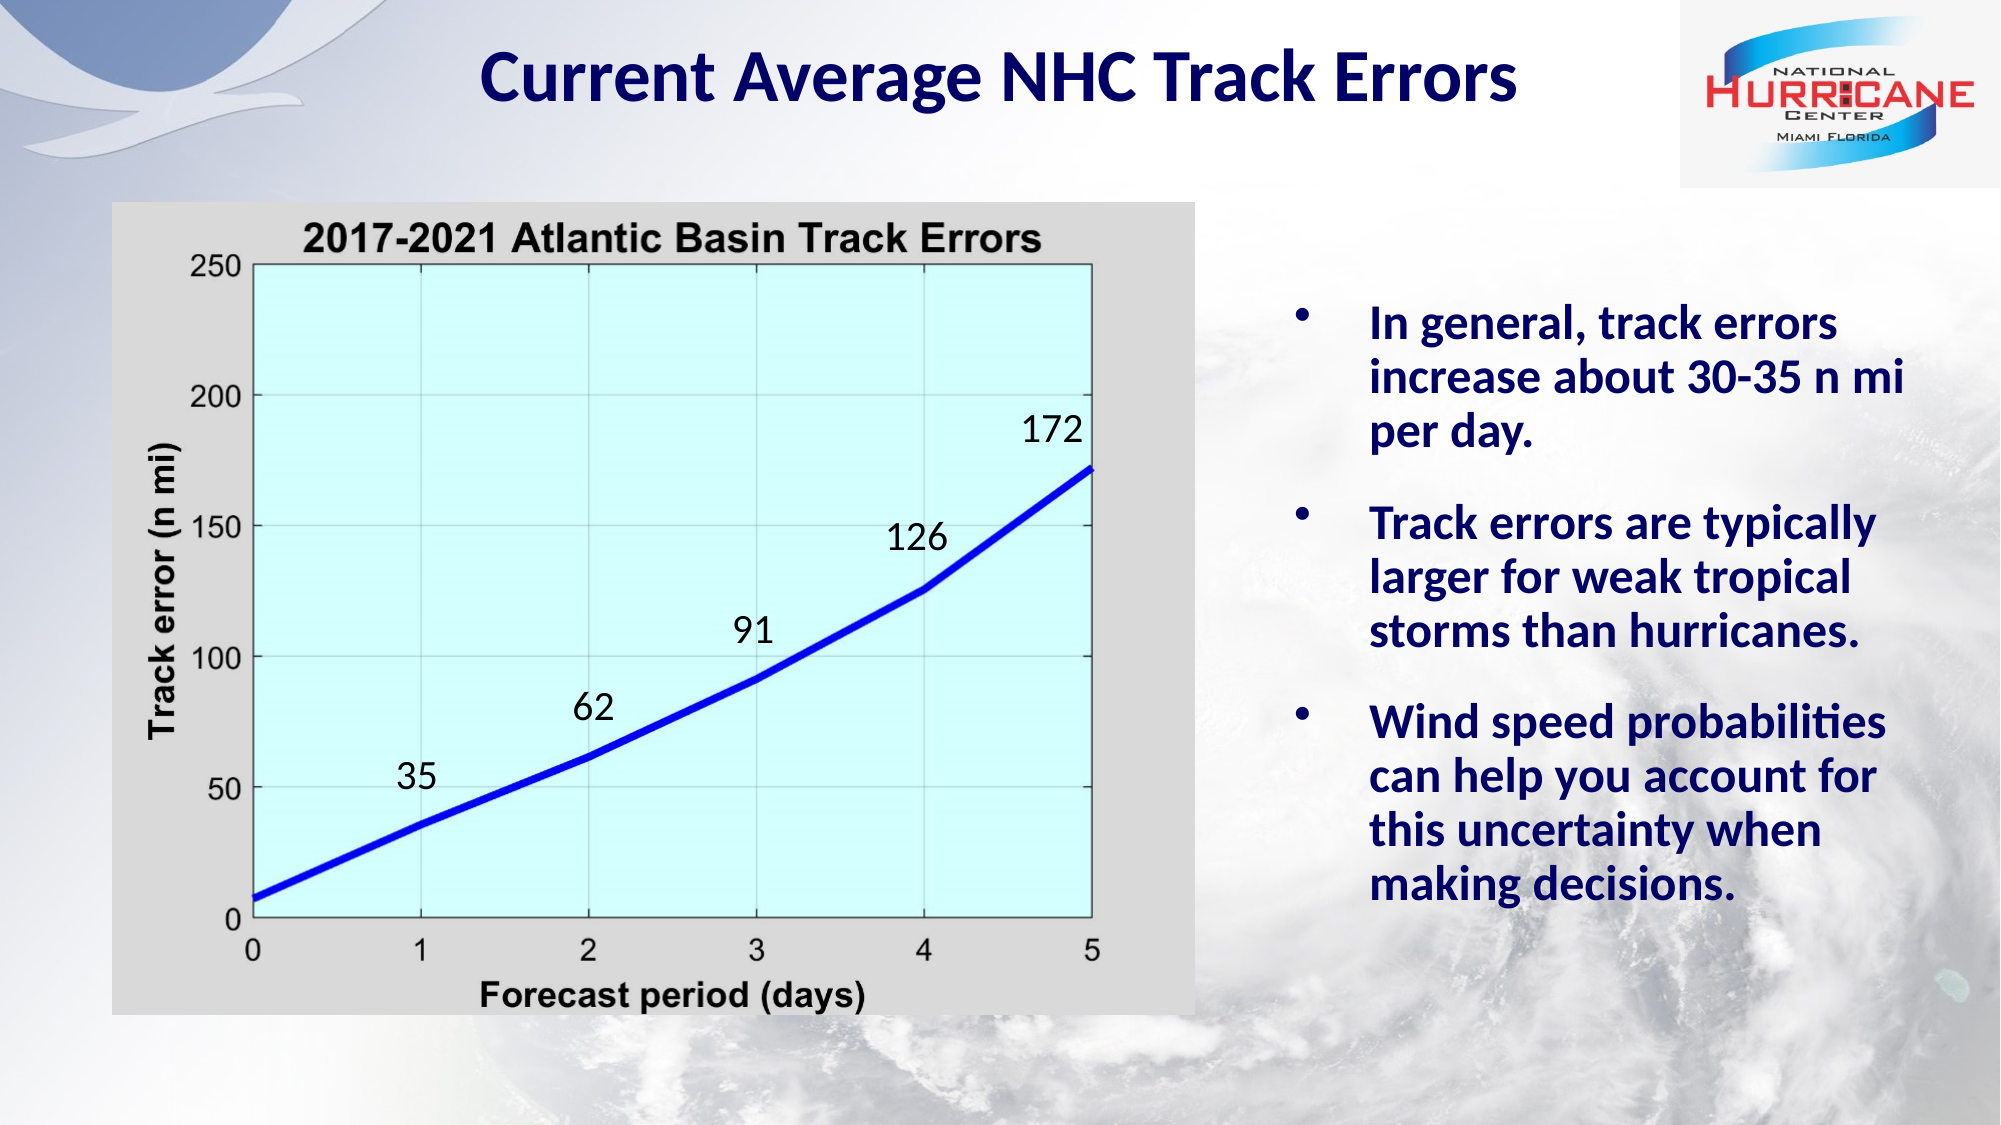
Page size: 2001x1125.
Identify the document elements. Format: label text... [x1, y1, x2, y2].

text_box In general, track errors increase about 30-35 n mi per day. Track errors are typically larger for weak tropical storms than hurricanes. Wind speed probabilities can help you account for this uncertainty when making decisions. [1279, 289, 1922, 975]
title Current Average NHC Track Errors [350, 32, 1650, 163]
picture [0, 0, 2001, 1125]
